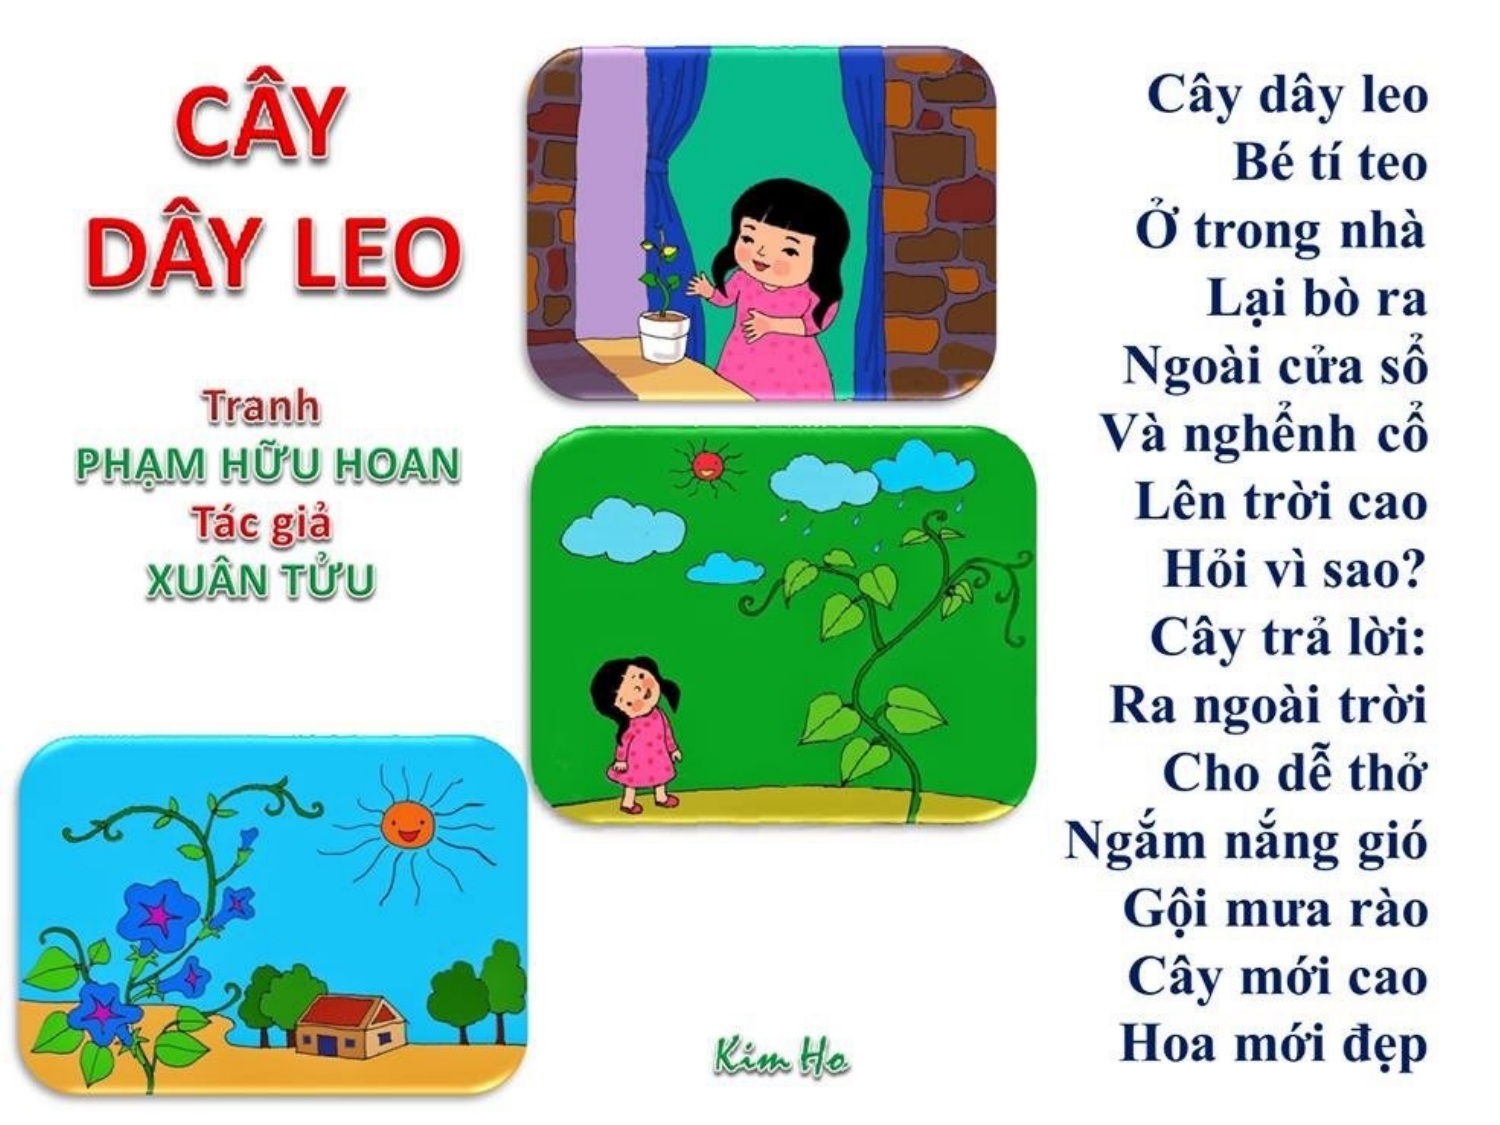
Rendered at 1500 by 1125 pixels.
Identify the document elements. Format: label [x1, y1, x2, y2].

list [0, 14, 1463, 1125]
